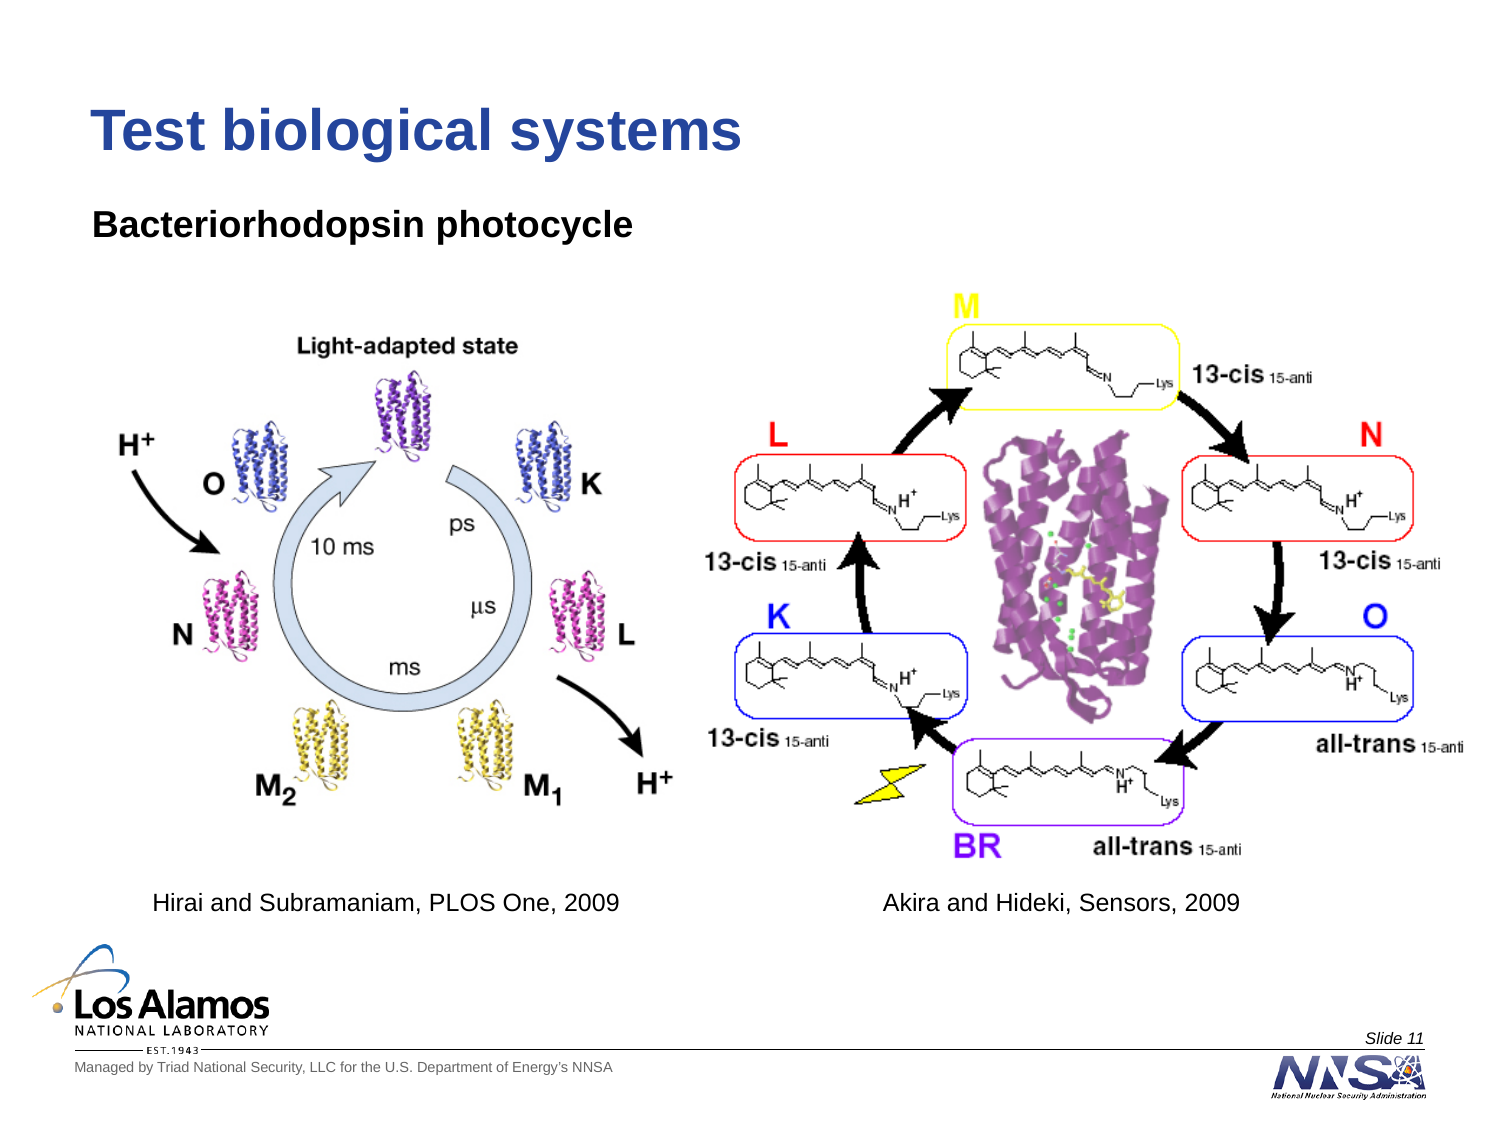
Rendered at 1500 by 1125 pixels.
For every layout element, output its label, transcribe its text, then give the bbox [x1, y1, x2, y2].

title Test biological systems [75, 45, 1425, 211]
text_box Hirai and Subramaniam, PLOS One, 2009 [137, 879, 637, 924]
text_box Akira and Hideki, Sensors, 2009 [867, 882, 1257, 924]
picture [113, 330, 679, 813]
picture [22, 934, 288, 1077]
picture [697, 288, 1479, 874]
picture [1265, 1050, 1431, 1103]
list Bacteriorhodopsin photocycle [76, 192, 1066, 718]
